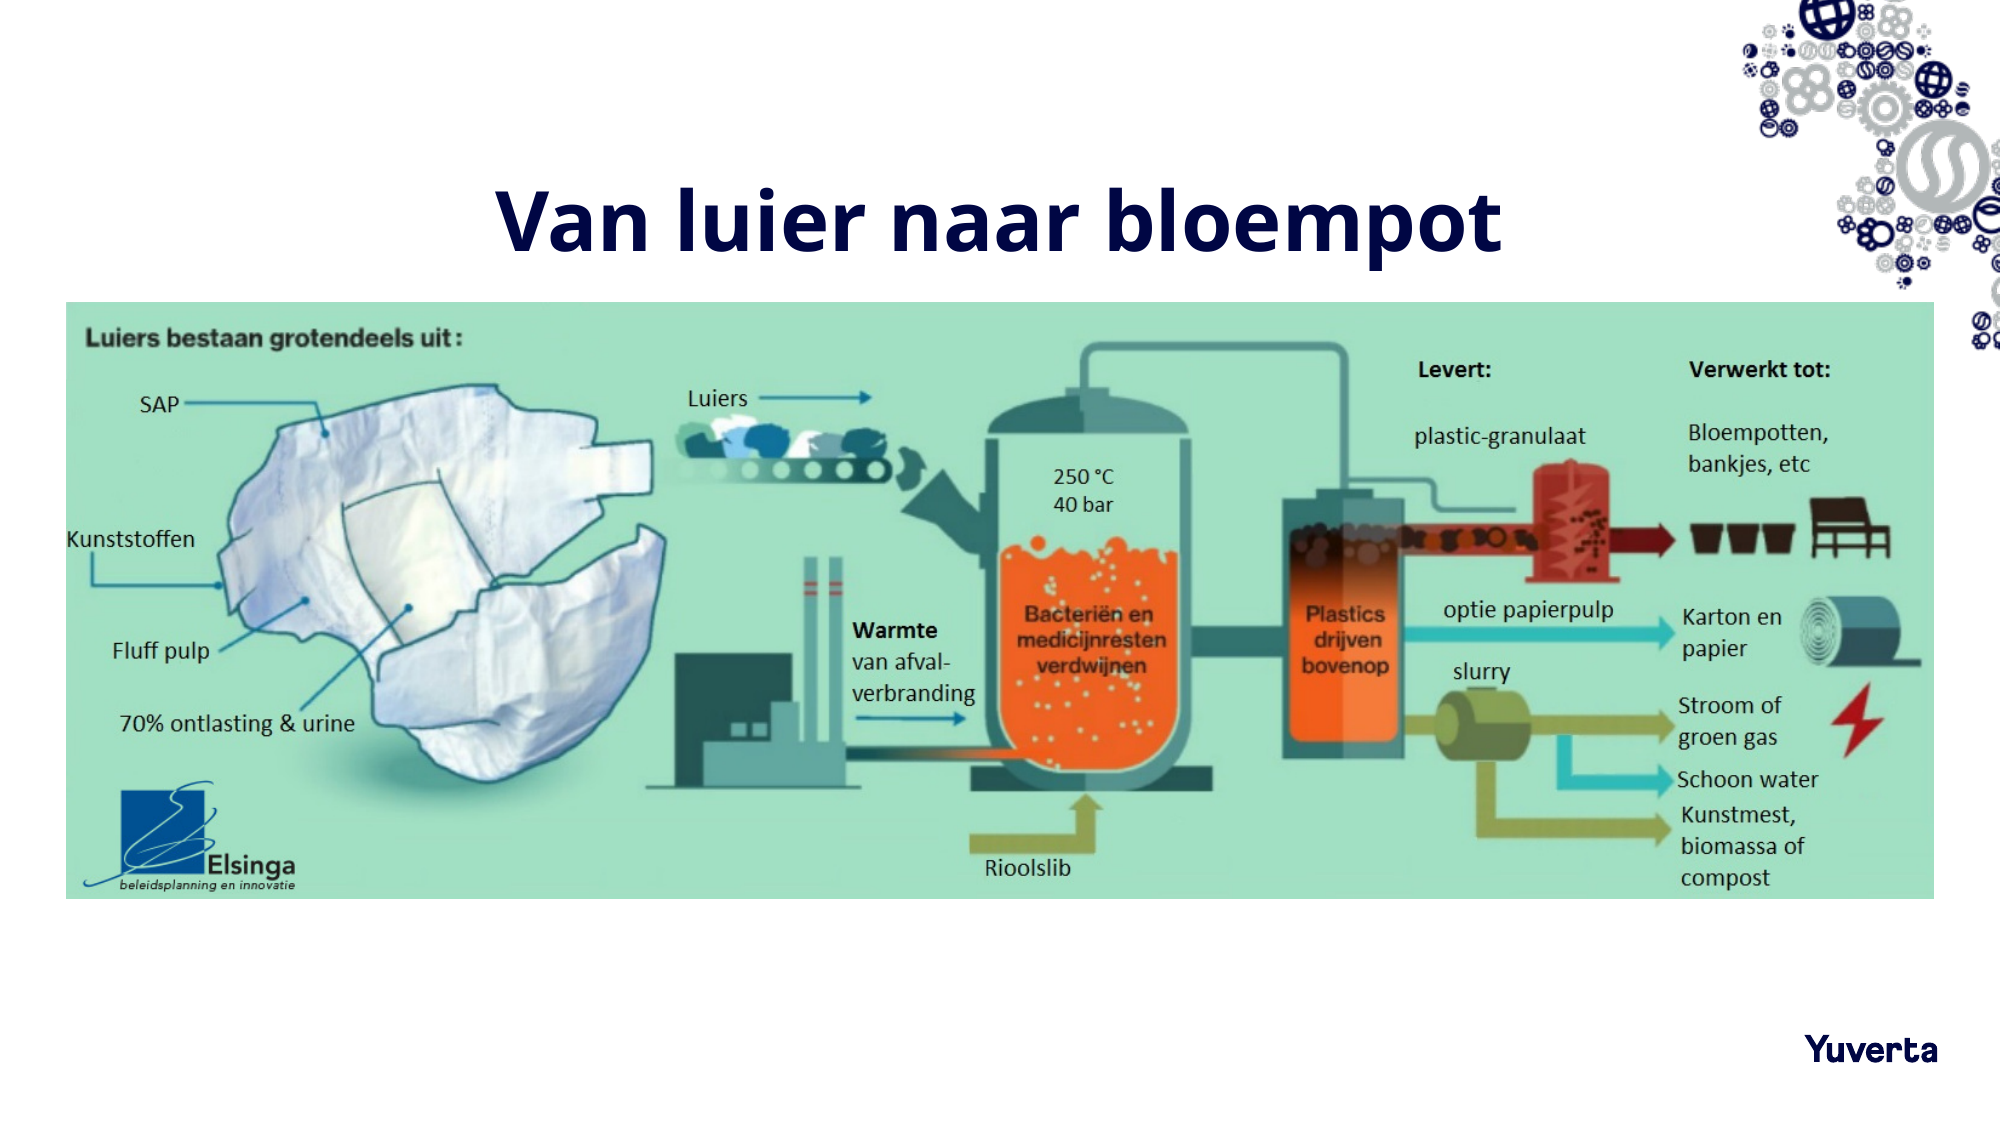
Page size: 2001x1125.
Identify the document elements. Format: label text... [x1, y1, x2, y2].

picture [0, 0, 2000, 1125]
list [66, 302, 1934, 899]
title Van luier naar bloempot [273, 173, 1727, 280]
